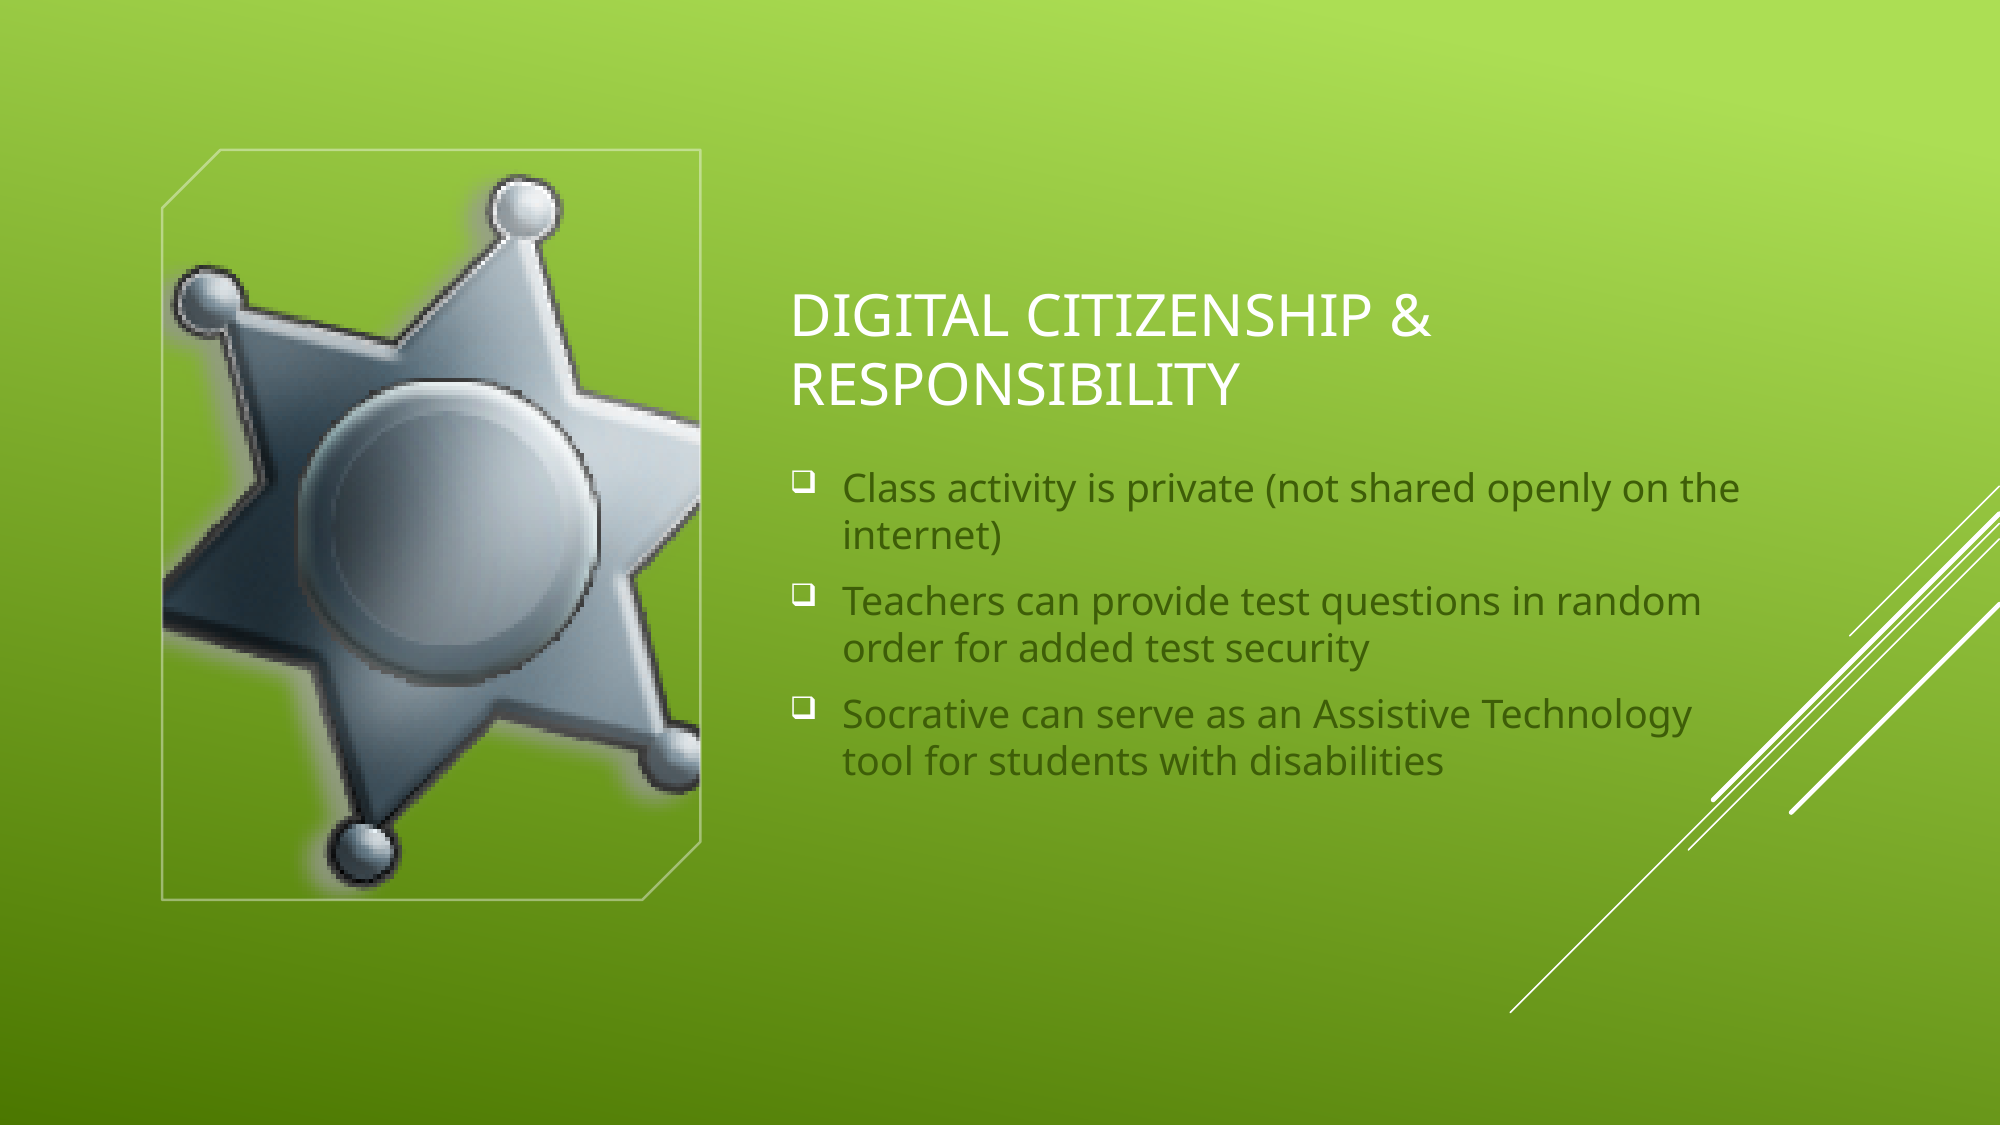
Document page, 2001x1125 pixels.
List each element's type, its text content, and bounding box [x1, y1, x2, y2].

title Digital Citizenship & Responsibility [774, 237, 1763, 425]
picture [161, 149, 701, 901]
list Class activity is private (not shared openly on the internet) Teachers can provide test questions in random order for added test security Socrative can serve as an Assistive Technology tool for students with disabilities [774, 455, 1763, 792]
